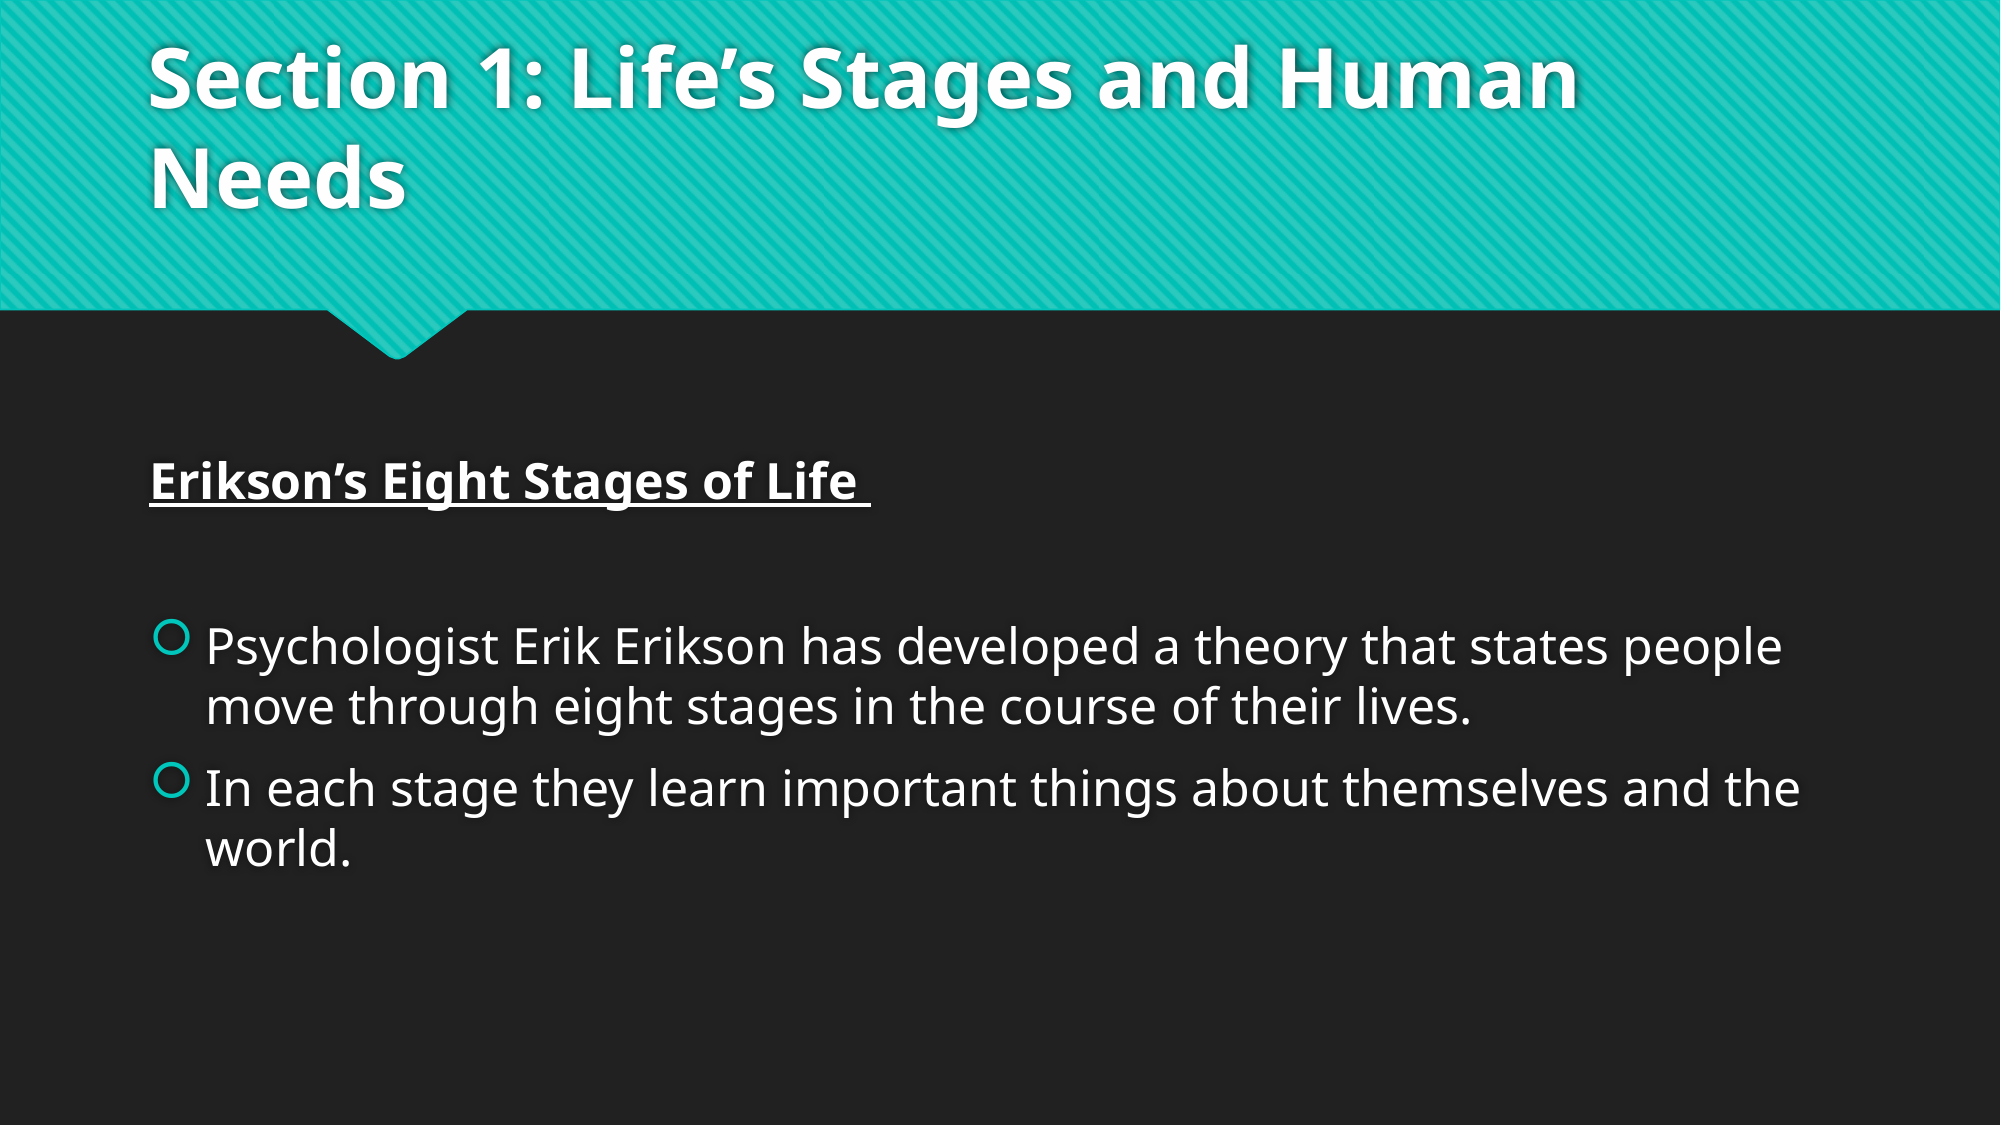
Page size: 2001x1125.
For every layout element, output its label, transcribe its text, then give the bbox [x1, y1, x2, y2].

list Erikson’s Eight Stages of Life Psychologist Erik Erikson has developed a theory that states people move through eight stages in the course of their lives. In each stage they learn important things about themselves and the world. [134, 364, 1866, 962]
title Section 1: Life’s Stages and Human Needs [132, 73, 1868, 233]
